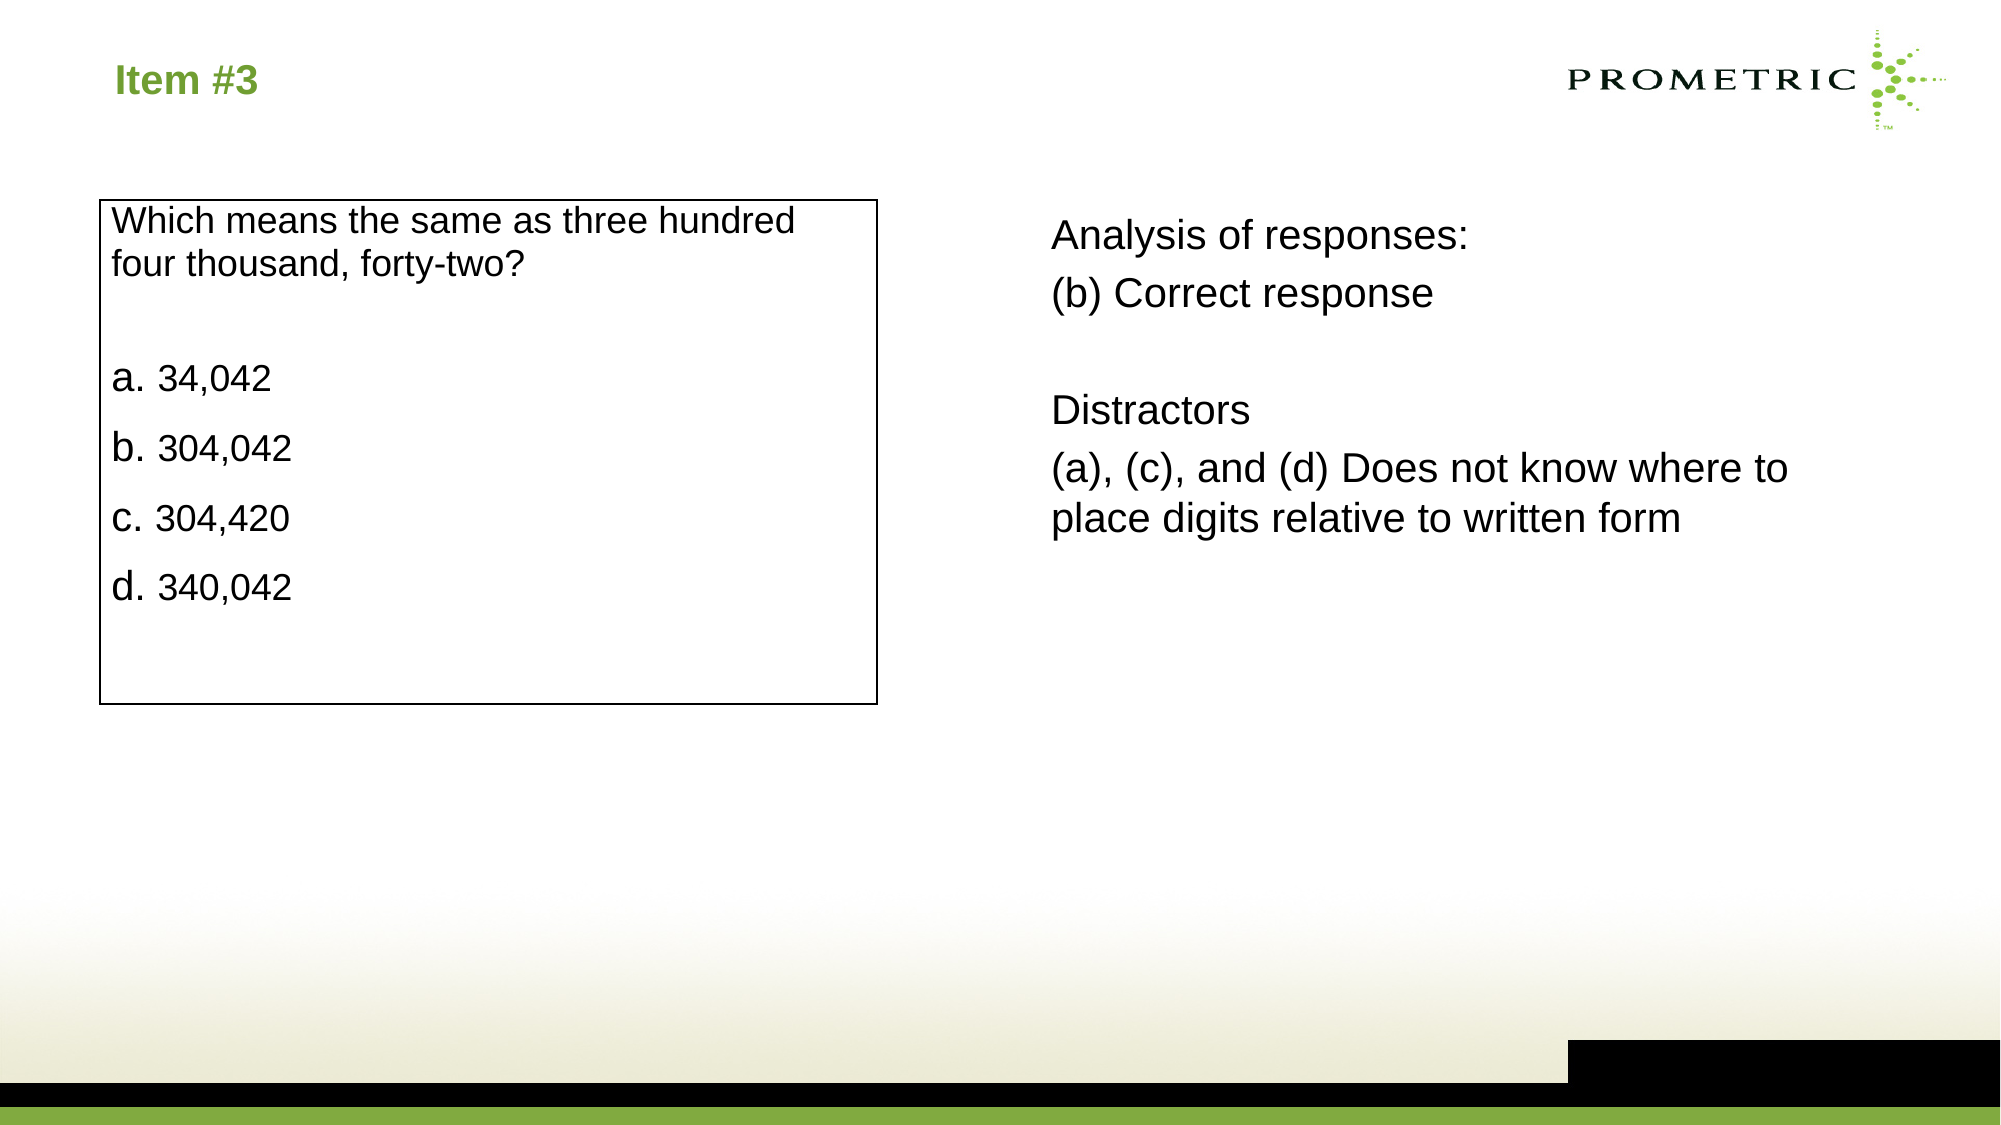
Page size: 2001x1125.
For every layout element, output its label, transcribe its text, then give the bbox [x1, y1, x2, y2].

table_cell b. 304,042 [101, 400, 876, 470]
table_cell a. 34,042 [101, 331, 876, 400]
picture [0, 0, 2001, 1125]
table_cell d. 340,042 [101, 540, 876, 703]
table_cell c. 304,420 [101, 470, 876, 540]
list Analysis of responses: (b) Correct response Distractors (a), (c), and (d) Does not know where to place digits relative to written form [1036, 200, 1900, 942]
table_header Which means the same as three hundred four thousand, forty-two? [101, 201, 876, 331]
title Item #3 [99, 45, 1434, 175]
